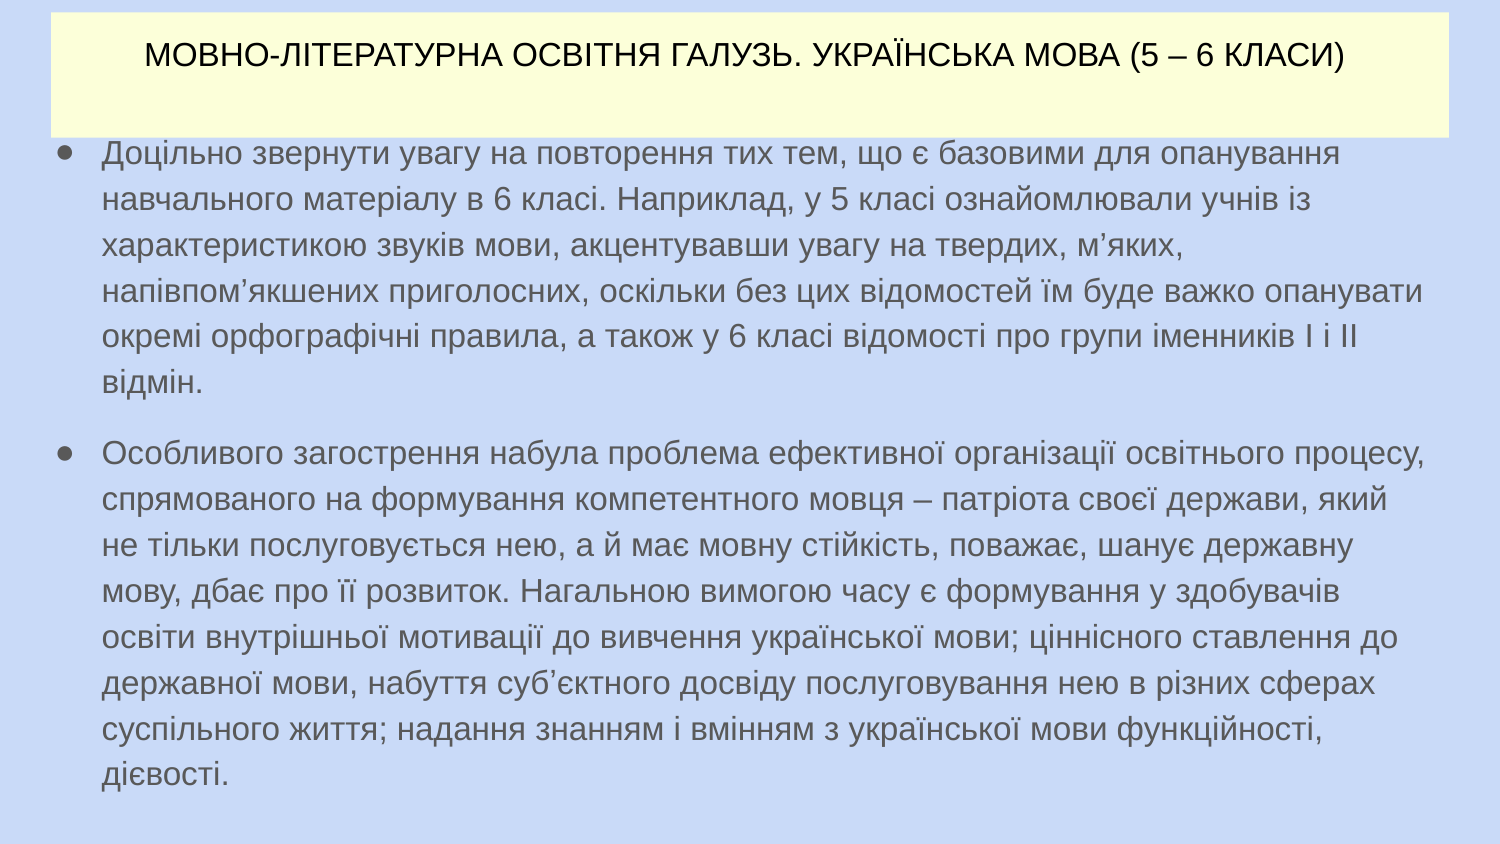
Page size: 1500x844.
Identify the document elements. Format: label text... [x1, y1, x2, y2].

title МОВНО-ЛІТЕРАТУРНА ОСВІТНЯ ГАЛУЗЬ. УКРАЇНСЬКА МОВА (5 – 6 КЛАСИ) [51, 12, 1449, 110]
list Доцільно звернути увагу на повторення тих тем, що є базовими для опанування навчального матеріалу в 6 класі. Наприклад, у 5 класі ознайомлювали учнів із характеристикою звуків мови, акцентувавши увагу на твердих, м’яких, напівпом’якшених приголосних, оскільки без цих відомостей їм буде важко опанувати окремі орфографічні правила, а також у 6 класі відомості про групи іменників І і ІІ відмін. Особливого загострення набула проблема ефективної організації освітнього процесу, спрямованого на формування компетентного мовця – патріота своєї держави, який не тільки послуговується нею, а й має мовну стійкість, поважає, шанує державну мову, дбає про її розвиток. Нагальною вимогою часу є формування у здобувачів освіти внутрішньої мотивації до вивчення української мови; ціннісного ставлення до державної мови, набуття субʼєктного досвіду послуговування нею в різних сферах суспільного життя; надання знанням і вмінням з української мови функційності, дієвості. [39, 110, 1449, 750]
